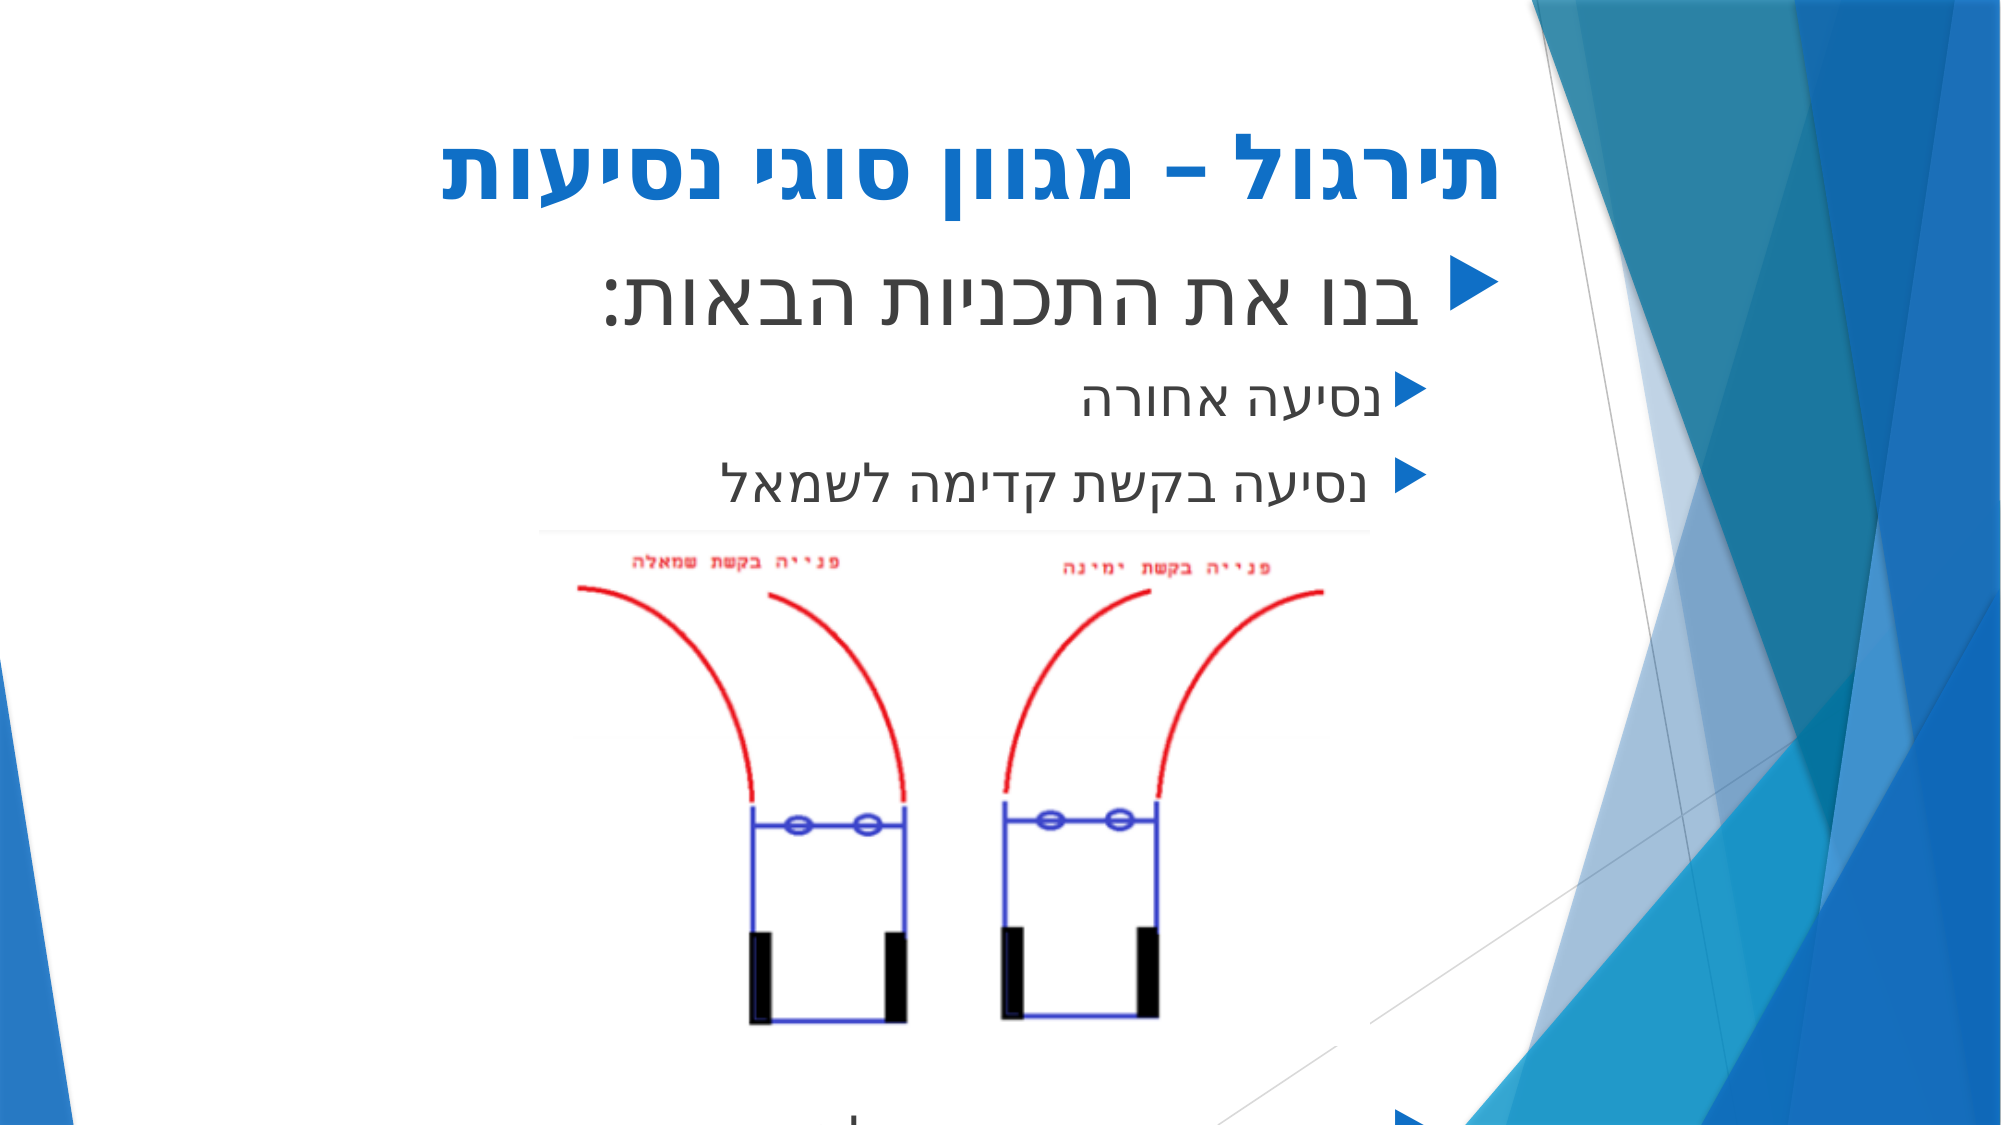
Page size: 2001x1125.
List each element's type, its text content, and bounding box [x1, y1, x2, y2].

title תירגול – מגוון סוגי נסיעות [111, 99, 1522, 227]
list בנו את התכניות הבאות: נסיעה אחורה נסיעה בקשת קדימה לשמאל נסיעה בקשת אחורית לימין [0, 234, 1522, 1125]
picture [538, 530, 1370, 1047]
